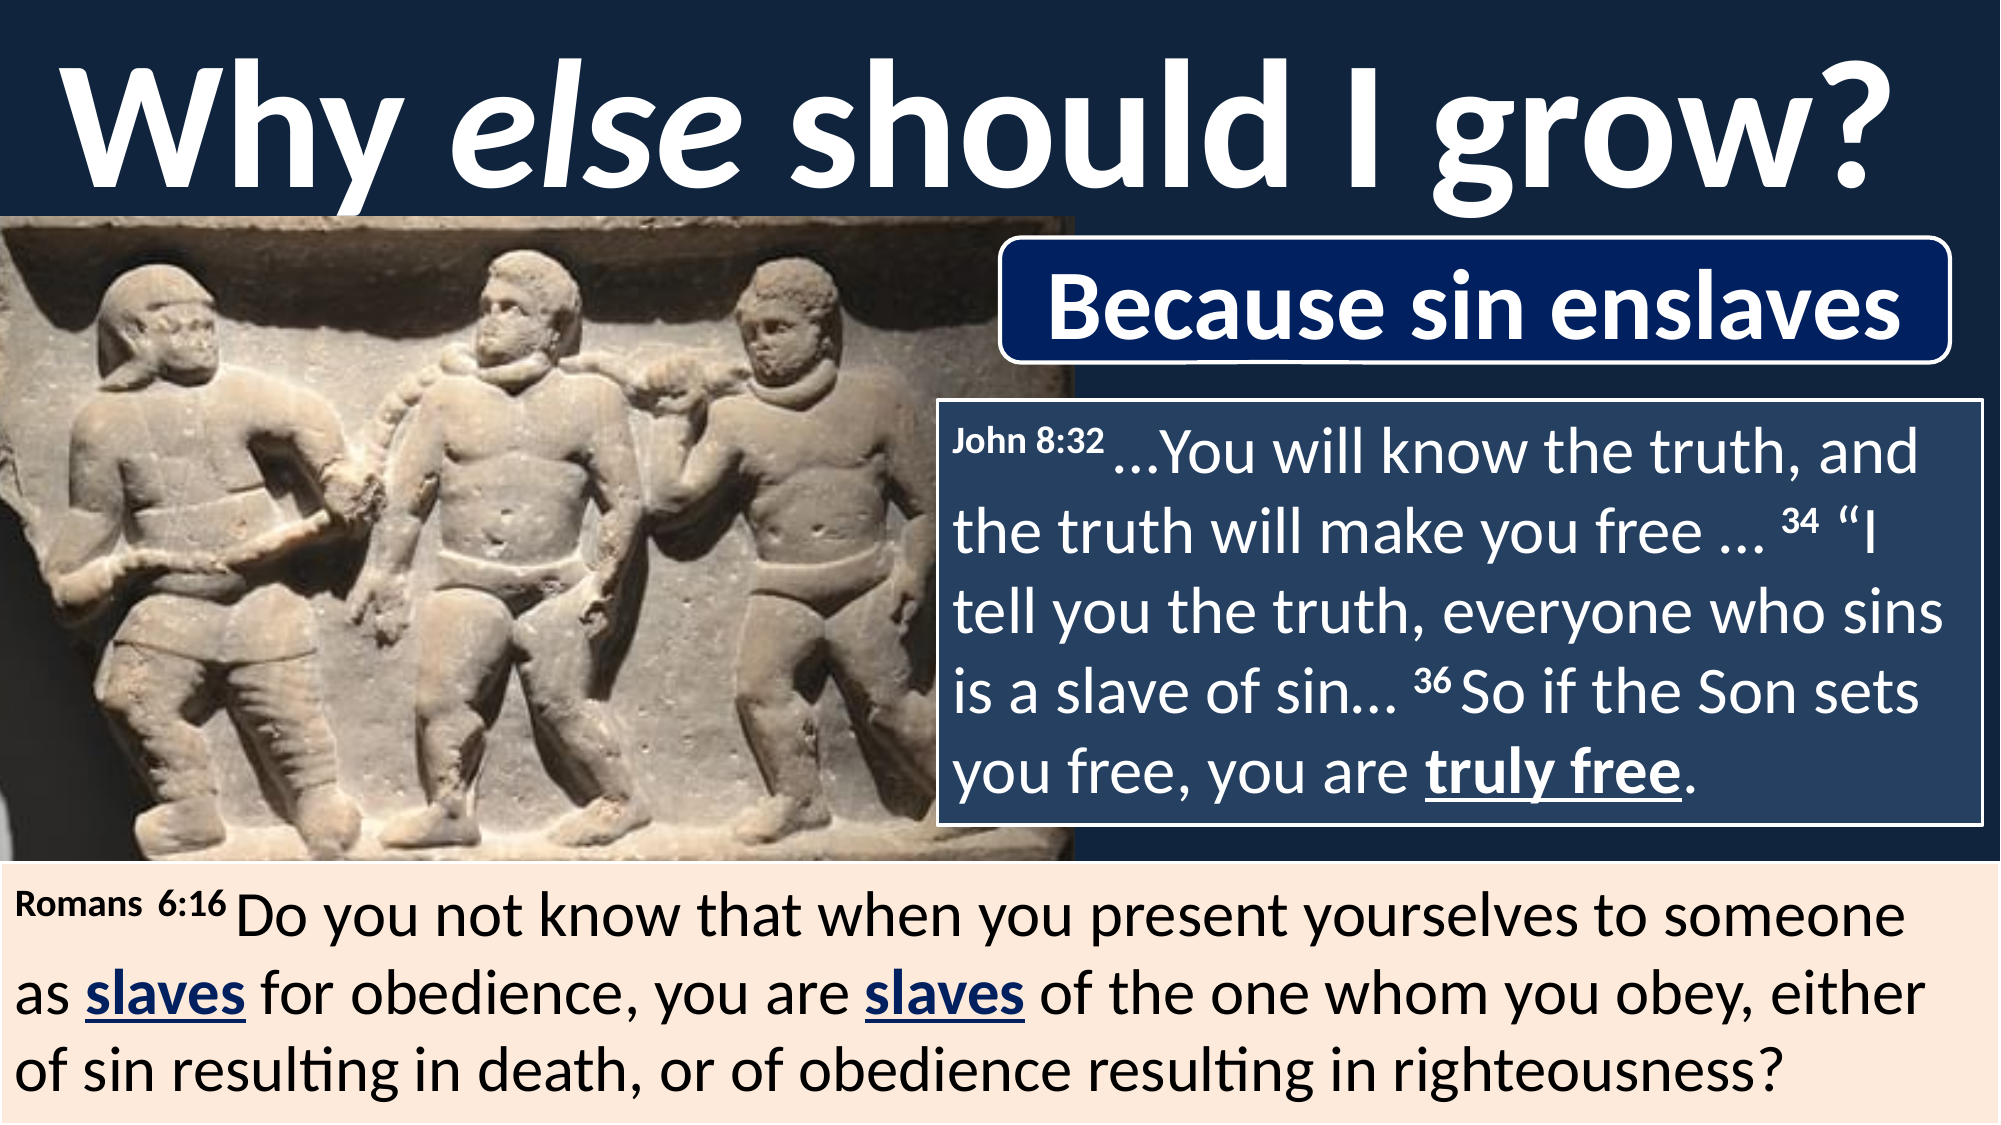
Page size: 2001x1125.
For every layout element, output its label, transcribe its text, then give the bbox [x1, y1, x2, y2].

text_box John 8:32 …You will know the truth, and the truth will make you free … 34 “I tell you the truth, everyone who sins is a slave of sin… 36 So if the Son sets you free, you are truly free. [1079, 398, 1985, 827]
picture [0, 216, 1076, 873]
text_box Why else should I grow? [35, 13, 1965, 215]
text_box Romans 6:16 Do you not know that when you present yourselves to someone as slaves for obedience, you are slaves of the one whom you obey, either of sin resulting in death, or of obedience resulting in righteousness? [0, 860, 2000, 1125]
text_box Because sin enslaves [1079, 235, 1953, 365]
